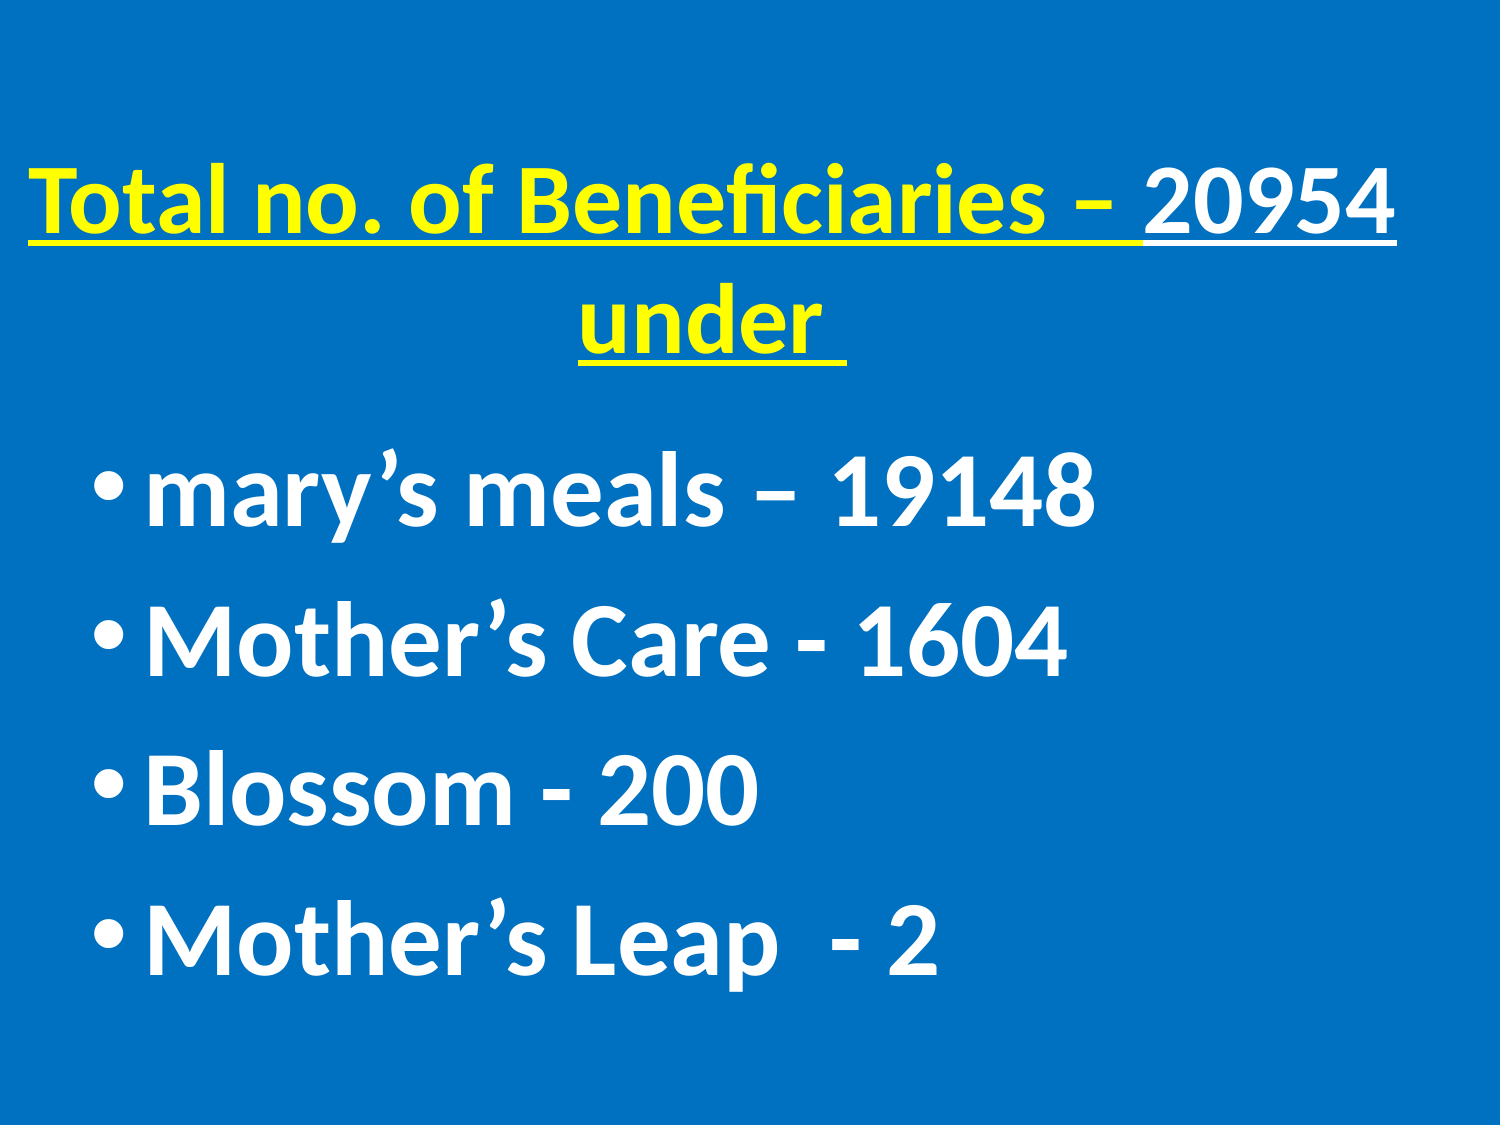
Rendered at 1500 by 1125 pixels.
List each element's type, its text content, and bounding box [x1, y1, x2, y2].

list mary’s meals – 19148 Mother’s Care - 1604 Blossom - 200 Mother’s Leap - 2 [75, 412, 1425, 1005]
title Total no. of Beneficiaries – 20954 under [0, 45, 1425, 463]
